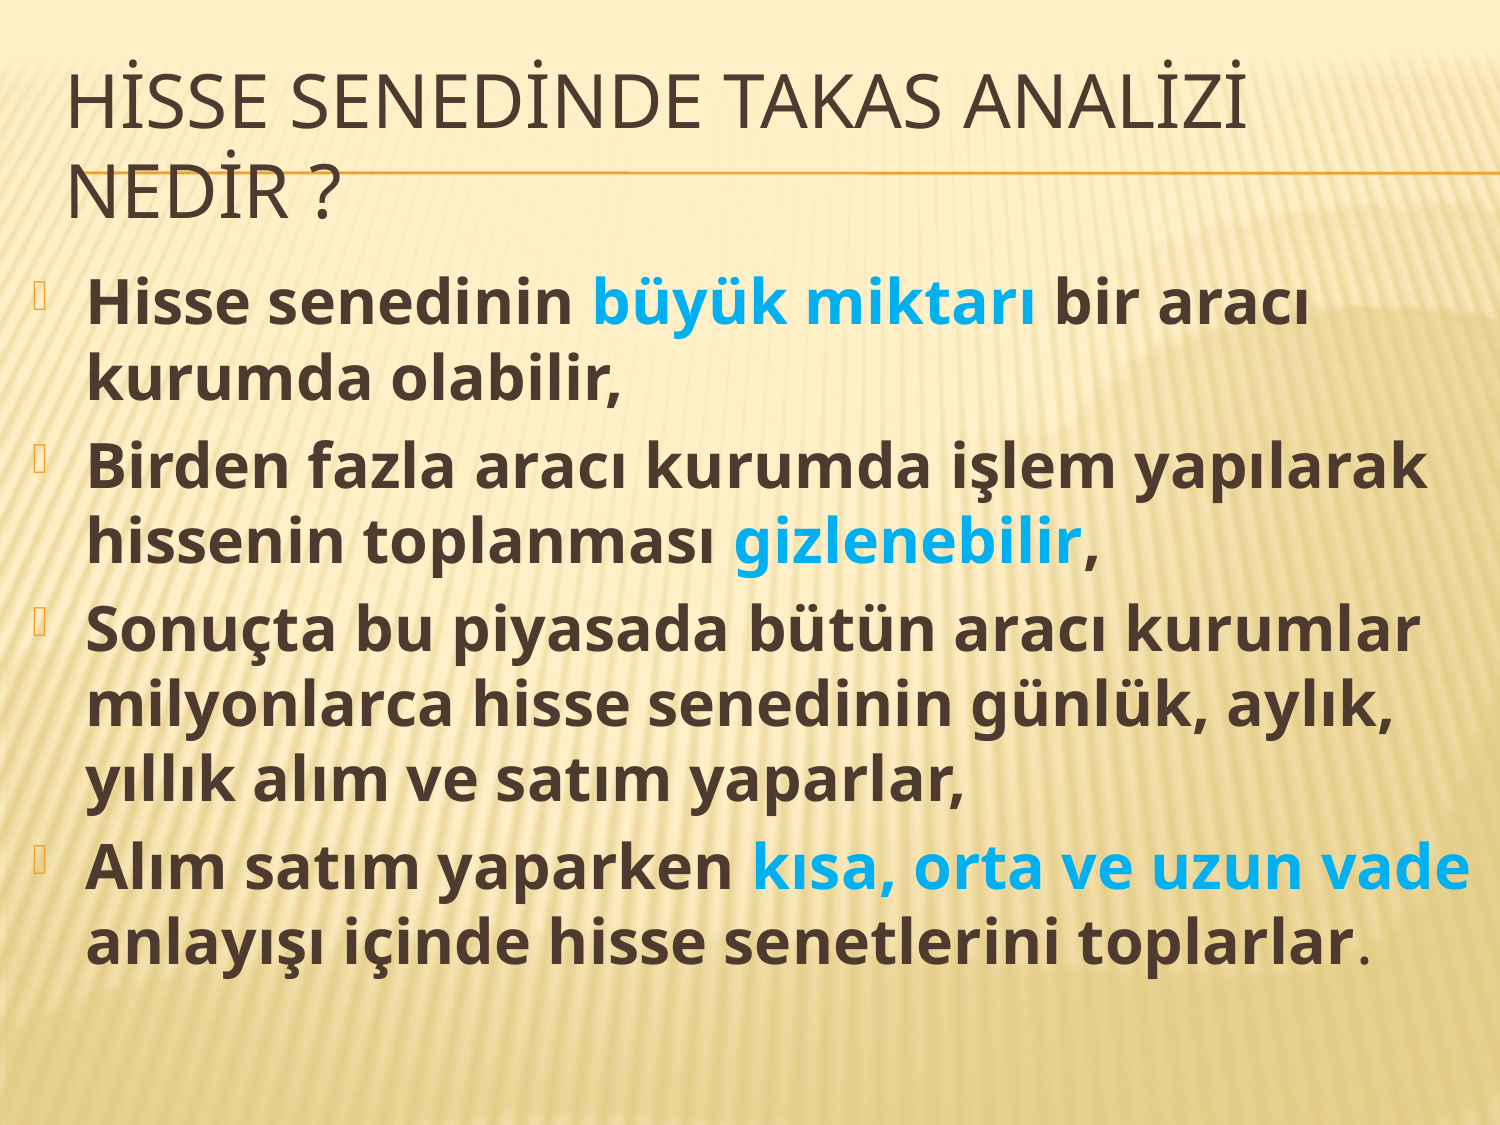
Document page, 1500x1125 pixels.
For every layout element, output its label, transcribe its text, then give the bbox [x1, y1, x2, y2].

list Hisse senedinin büyük miktarı bir aracı kurumda olabilir, Birden fazla aracı kurumda işlem yapılarak hissenin toplanması gizlenebilir, Sonuçta bu piyasada bütün aracı kurumlar milyonlarca hisse senedinin günlük, aylık, yıllık alım ve satım yaparlar, Alım satım yaparken kısa, orta ve uzun vade anlayışı içinde hisse senetlerini toplarlar. [17, 254, 1500, 998]
title Hisse senedinde takas analizi nedir ? [50, 75, 1475, 213]
